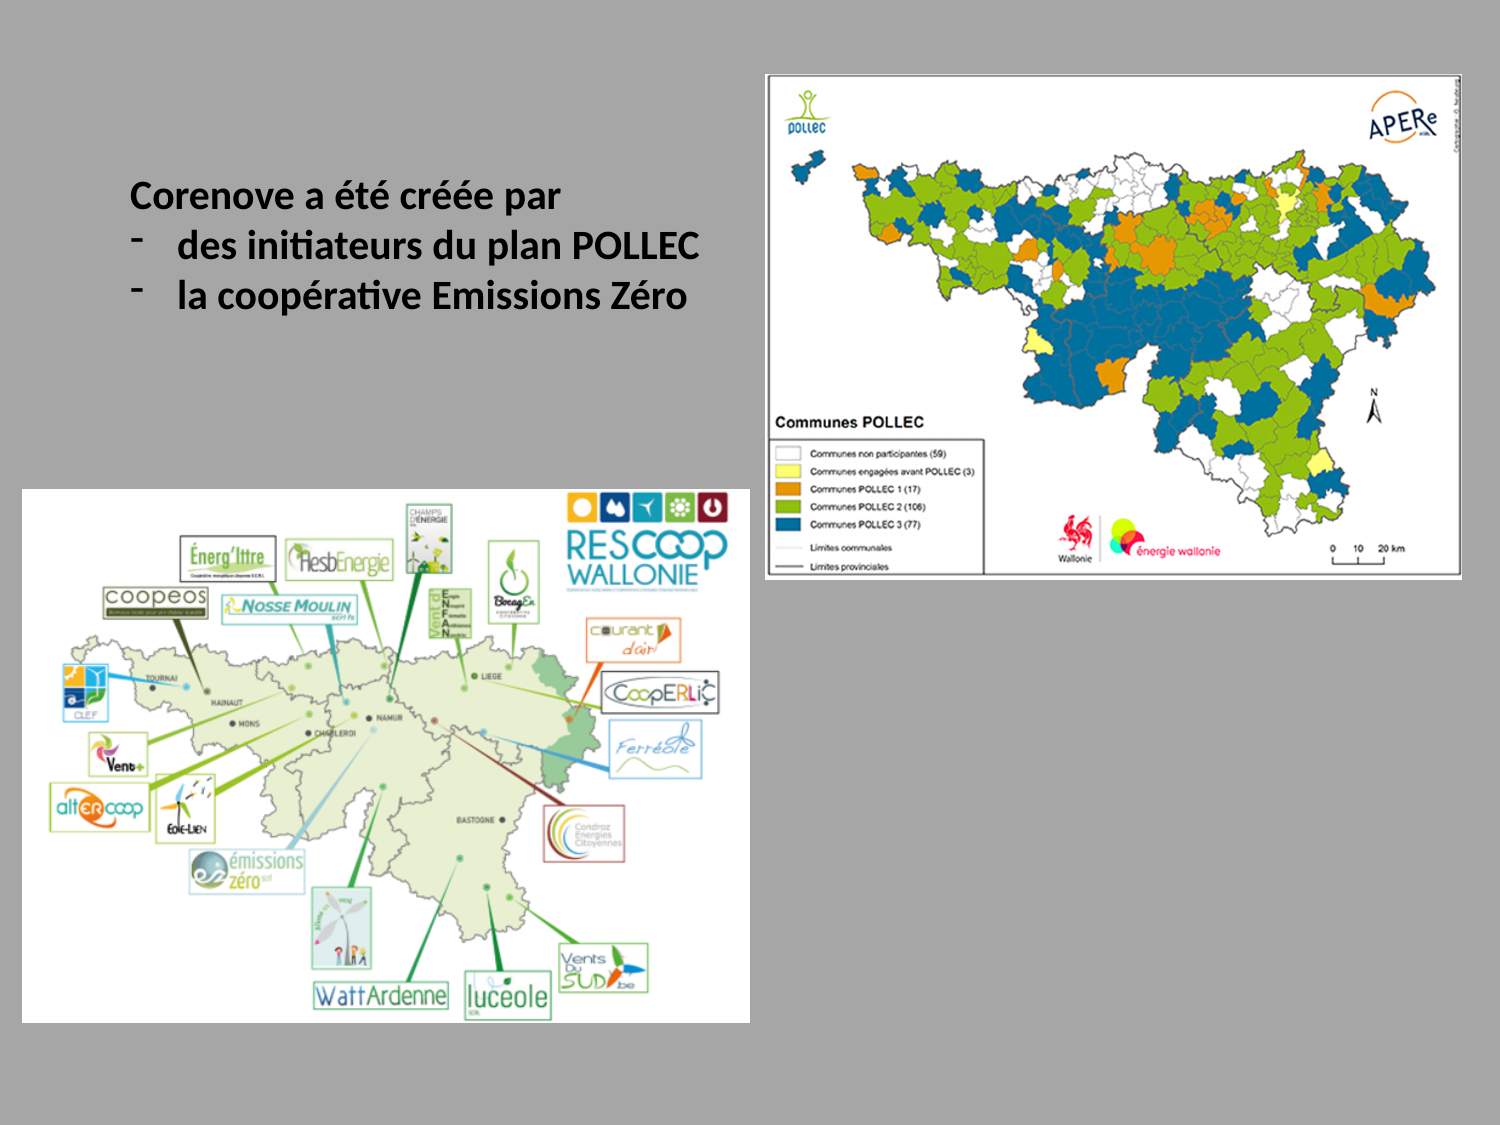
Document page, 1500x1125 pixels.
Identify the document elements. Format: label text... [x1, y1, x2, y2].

picture [21, 488, 751, 1024]
picture [765, 74, 1462, 580]
text_box Corenove a été créée par des initiateurs du plan POLLEC la coopérative Emissions Zéro [115, 160, 760, 326]
